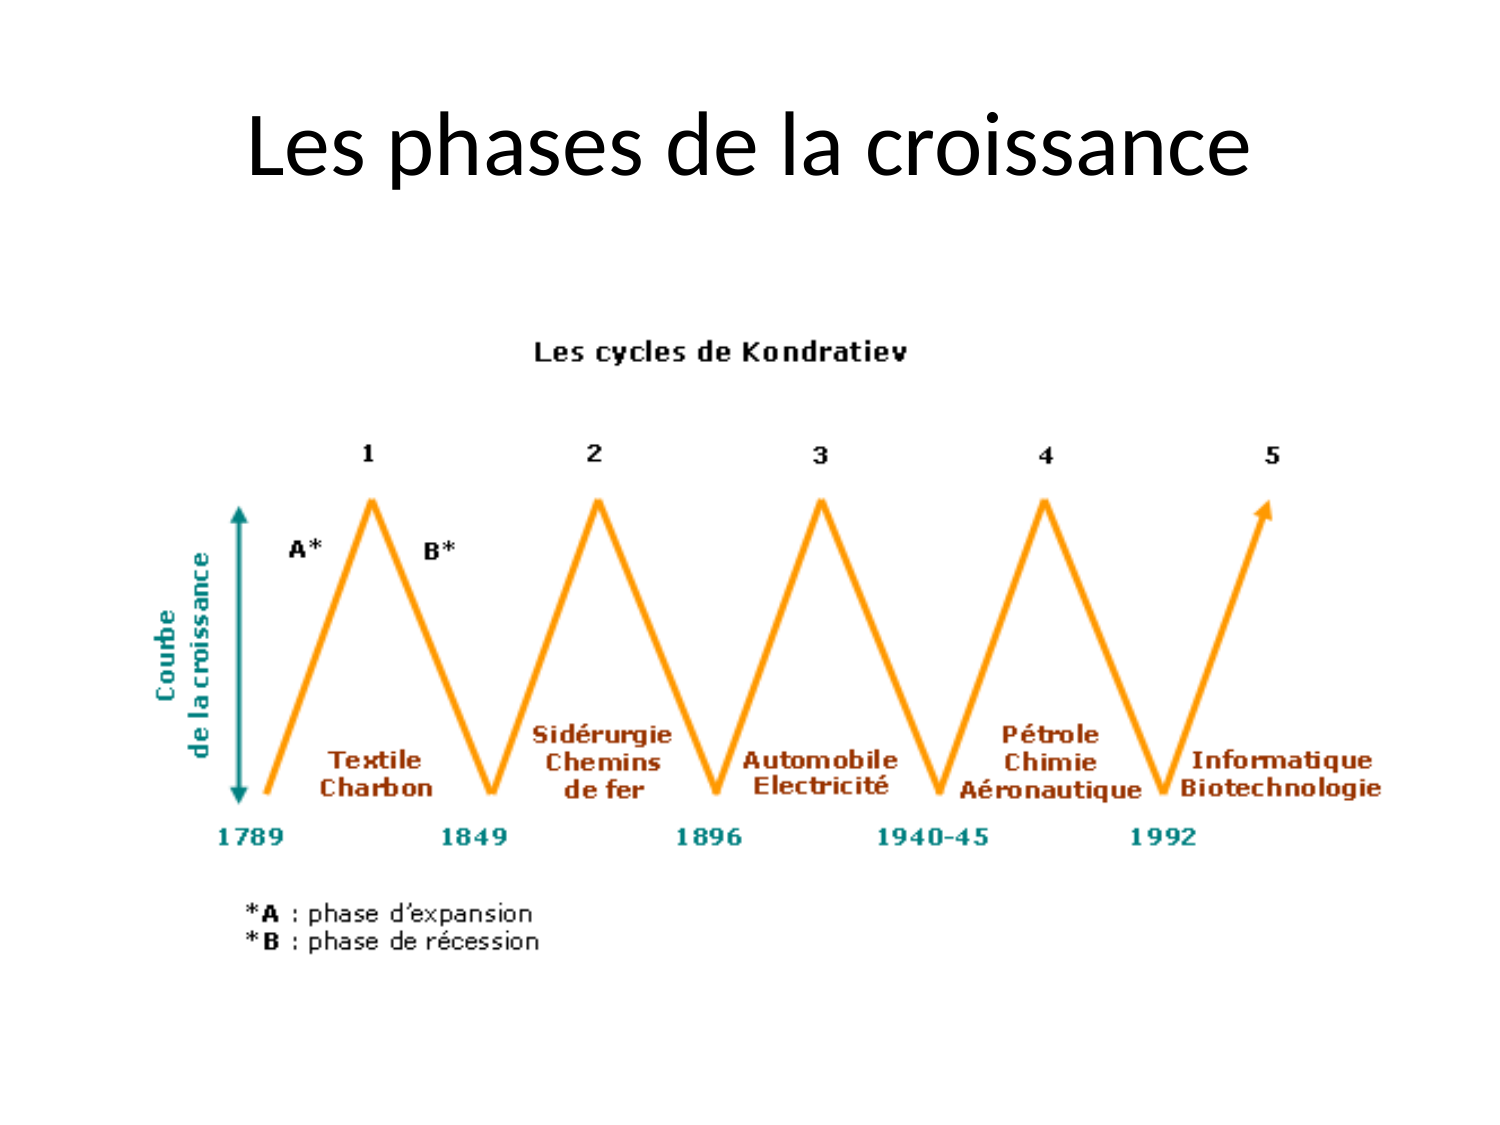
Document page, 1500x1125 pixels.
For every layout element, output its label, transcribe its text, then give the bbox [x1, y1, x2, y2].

title Les phases de la croissance [75, 45, 1425, 233]
picture [149, 329, 1388, 963]
